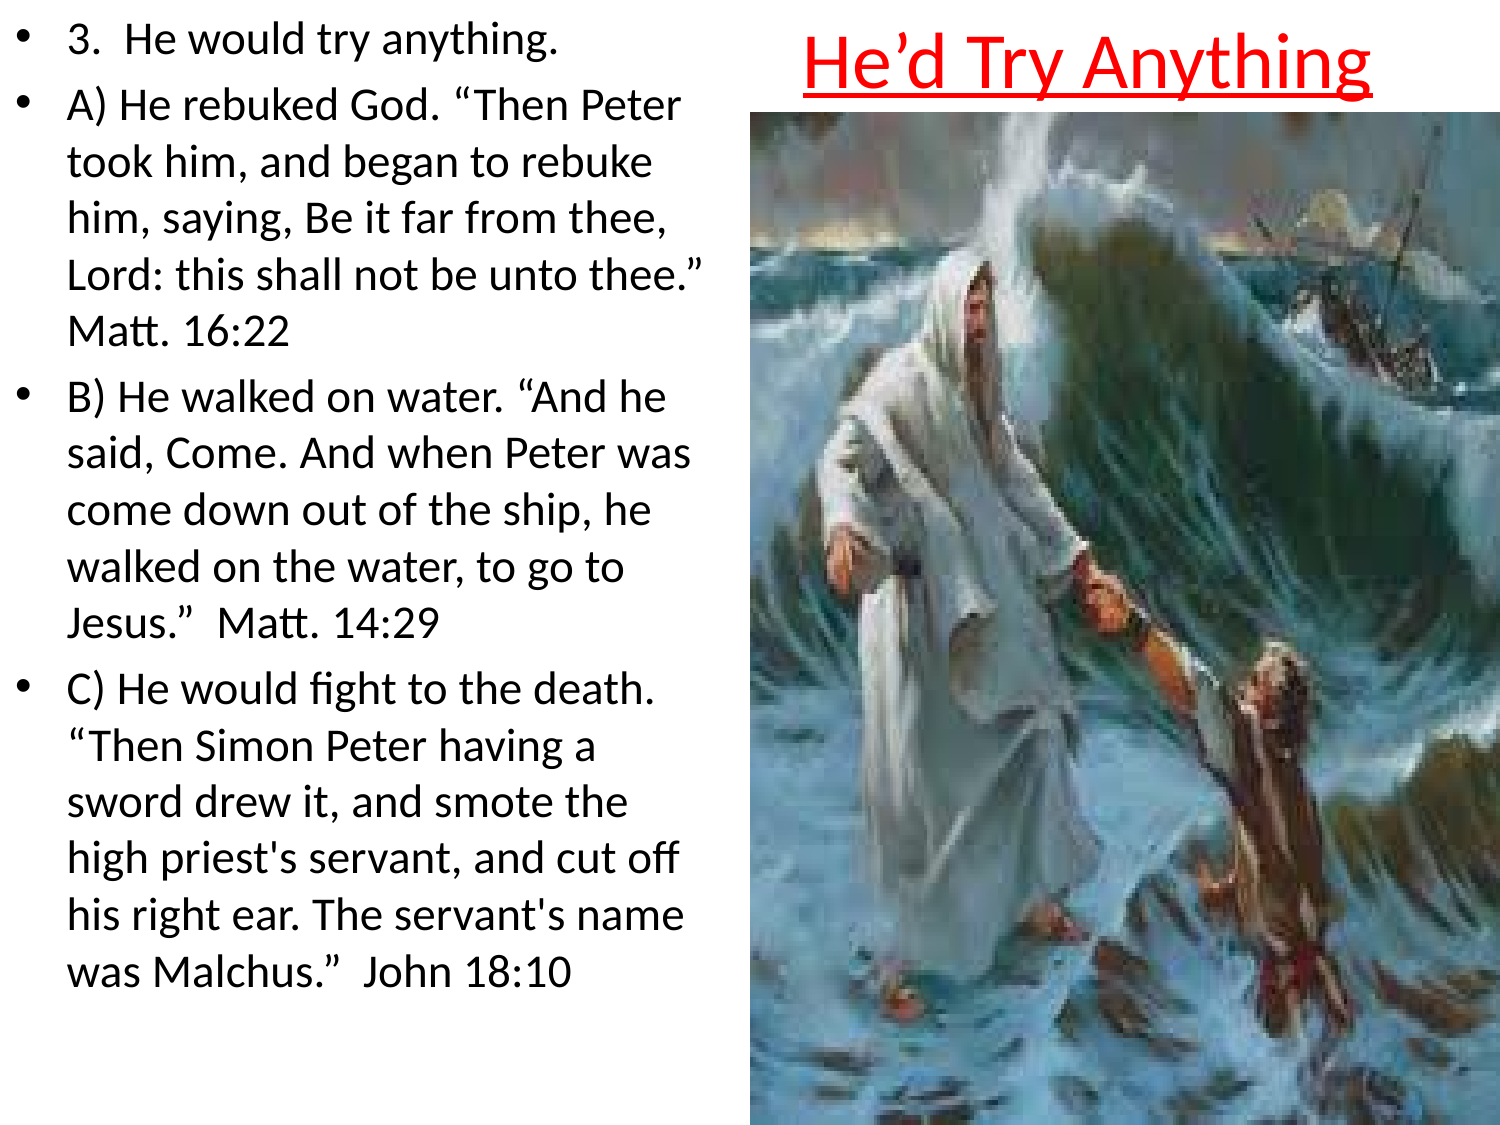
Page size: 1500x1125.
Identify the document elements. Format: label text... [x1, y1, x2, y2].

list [749, 112, 1500, 1125]
title He’d Try Anything [750, 0, 1425, 110]
list 3. He would try anything. A) He rebuked God. “Then Peter took him, and began to rebuke him, saying, Be it far from thee, Lord: this shall not be unto thee.” Matt. 16:22 B) He walked on water. “And he said, Come. And when Peter was come down out of the ship, he walked on the water, to go to Jesus.” Matt. 14:29 C) He would fight to the death. “Then Simon Peter having a sword drew it, and smote the high priest's servant, and cut off his right ear. The servant's name was Malchus.” John 18:10 [0, 0, 738, 1125]
